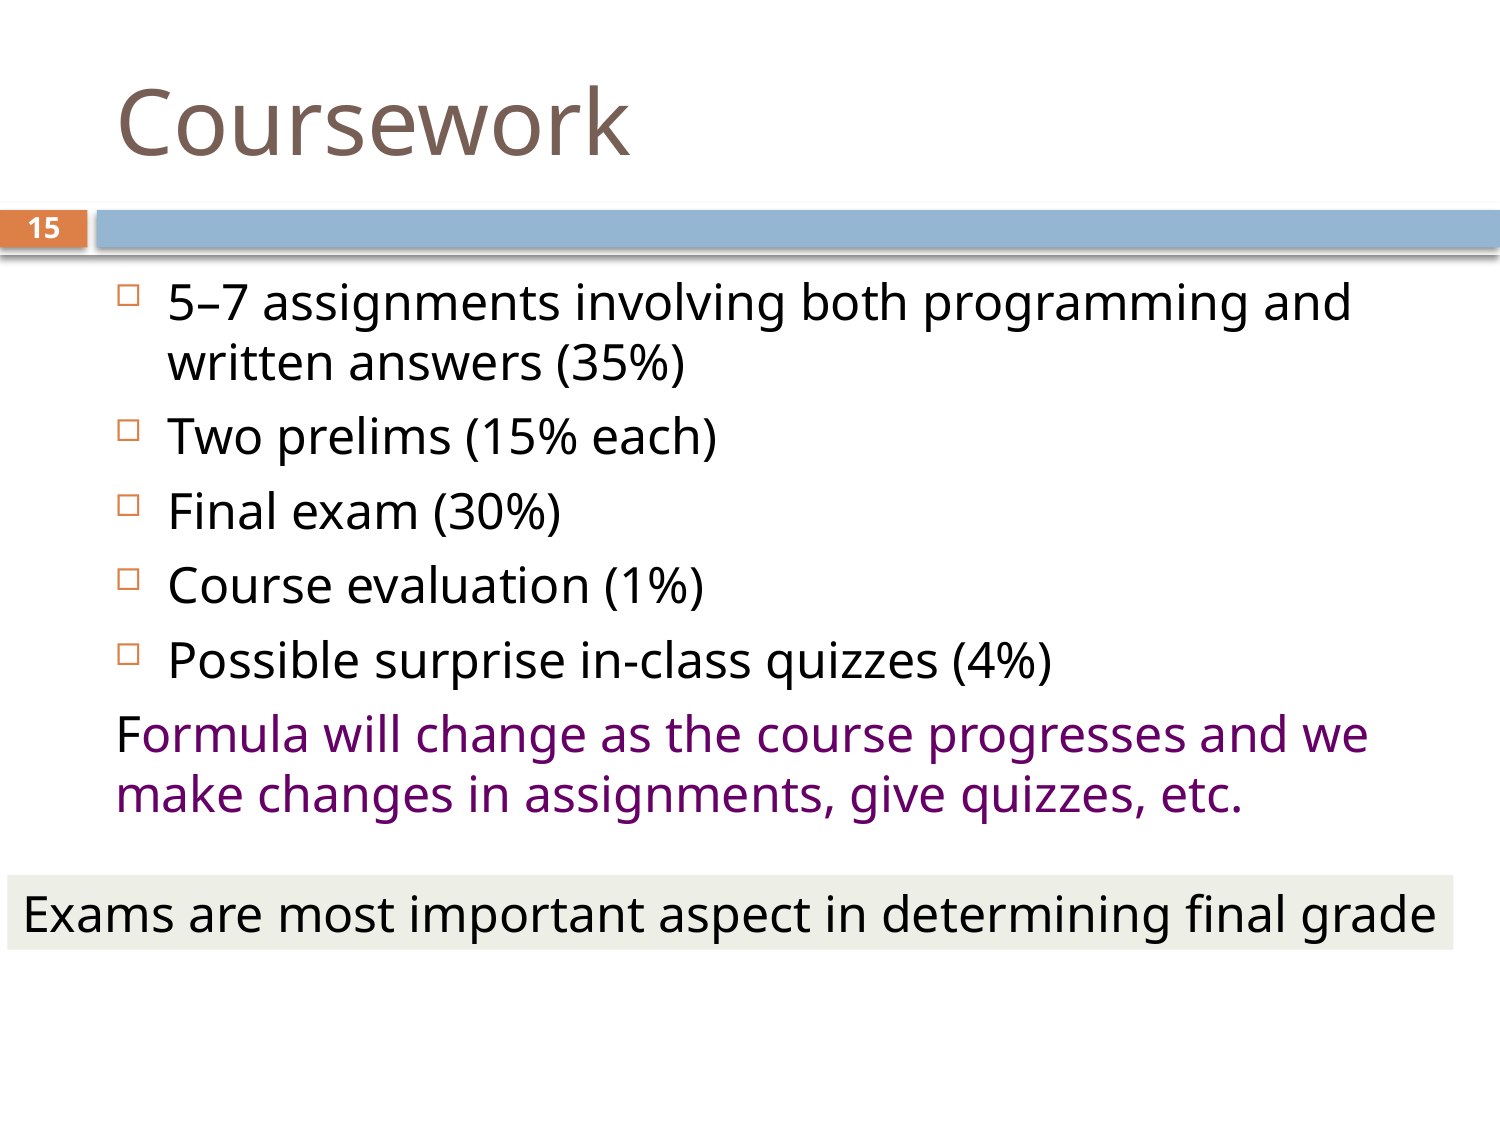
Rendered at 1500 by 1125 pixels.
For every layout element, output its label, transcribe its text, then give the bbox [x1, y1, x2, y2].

title Coursework [100, 37, 1438, 200]
slide_number 15 [0, 208, 88, 249]
text_box Exams are most important aspect in determining final grade [7, 874, 1454, 950]
list 5–7 assignments involving both programming and written answers (35%) Two prelims (15% each) Final exam (30%) Course evaluation (1%) Possible surprise in-class quizzes (4%) Formula will change as the course progresses and we make changes in assignments, give quizzes, etc. [100, 262, 1438, 850]
